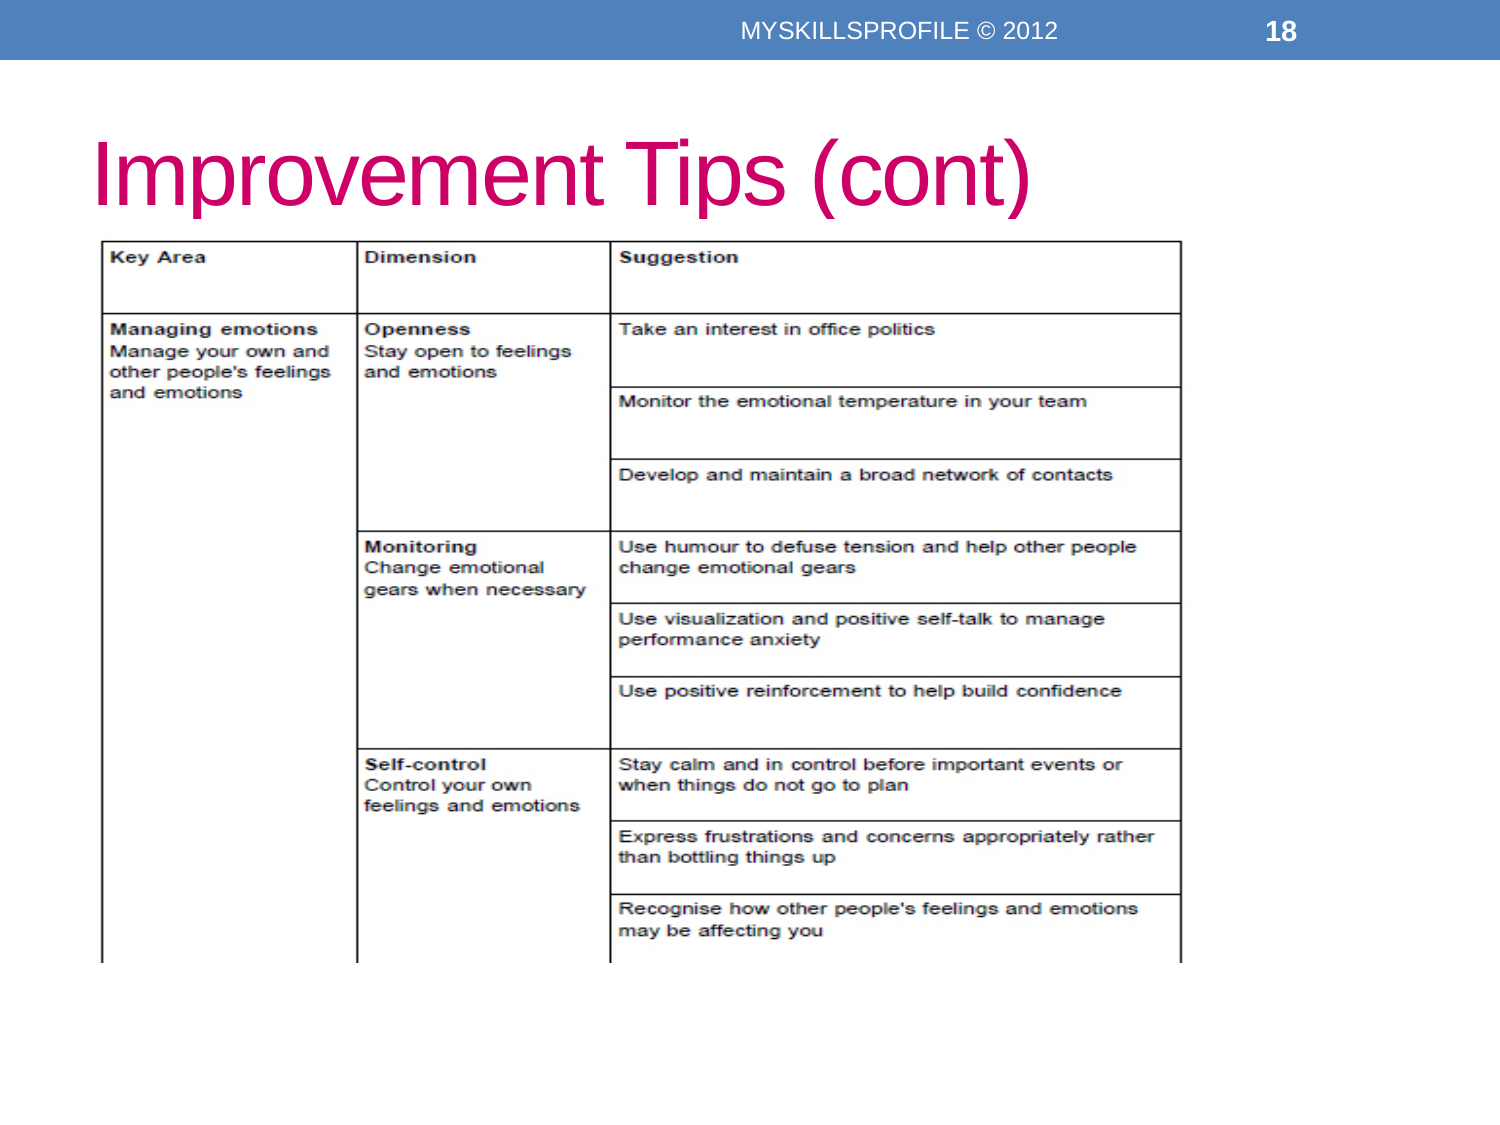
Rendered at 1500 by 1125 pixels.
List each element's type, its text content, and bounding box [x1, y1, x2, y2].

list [52, 219, 1235, 963]
title Improvement Tips (cont) [75, 87, 1425, 250]
slide_number 18 [1250, 3, 1425, 57]
footer MYSKILLSPROFILE © 2012 [562, 3, 1238, 57]
